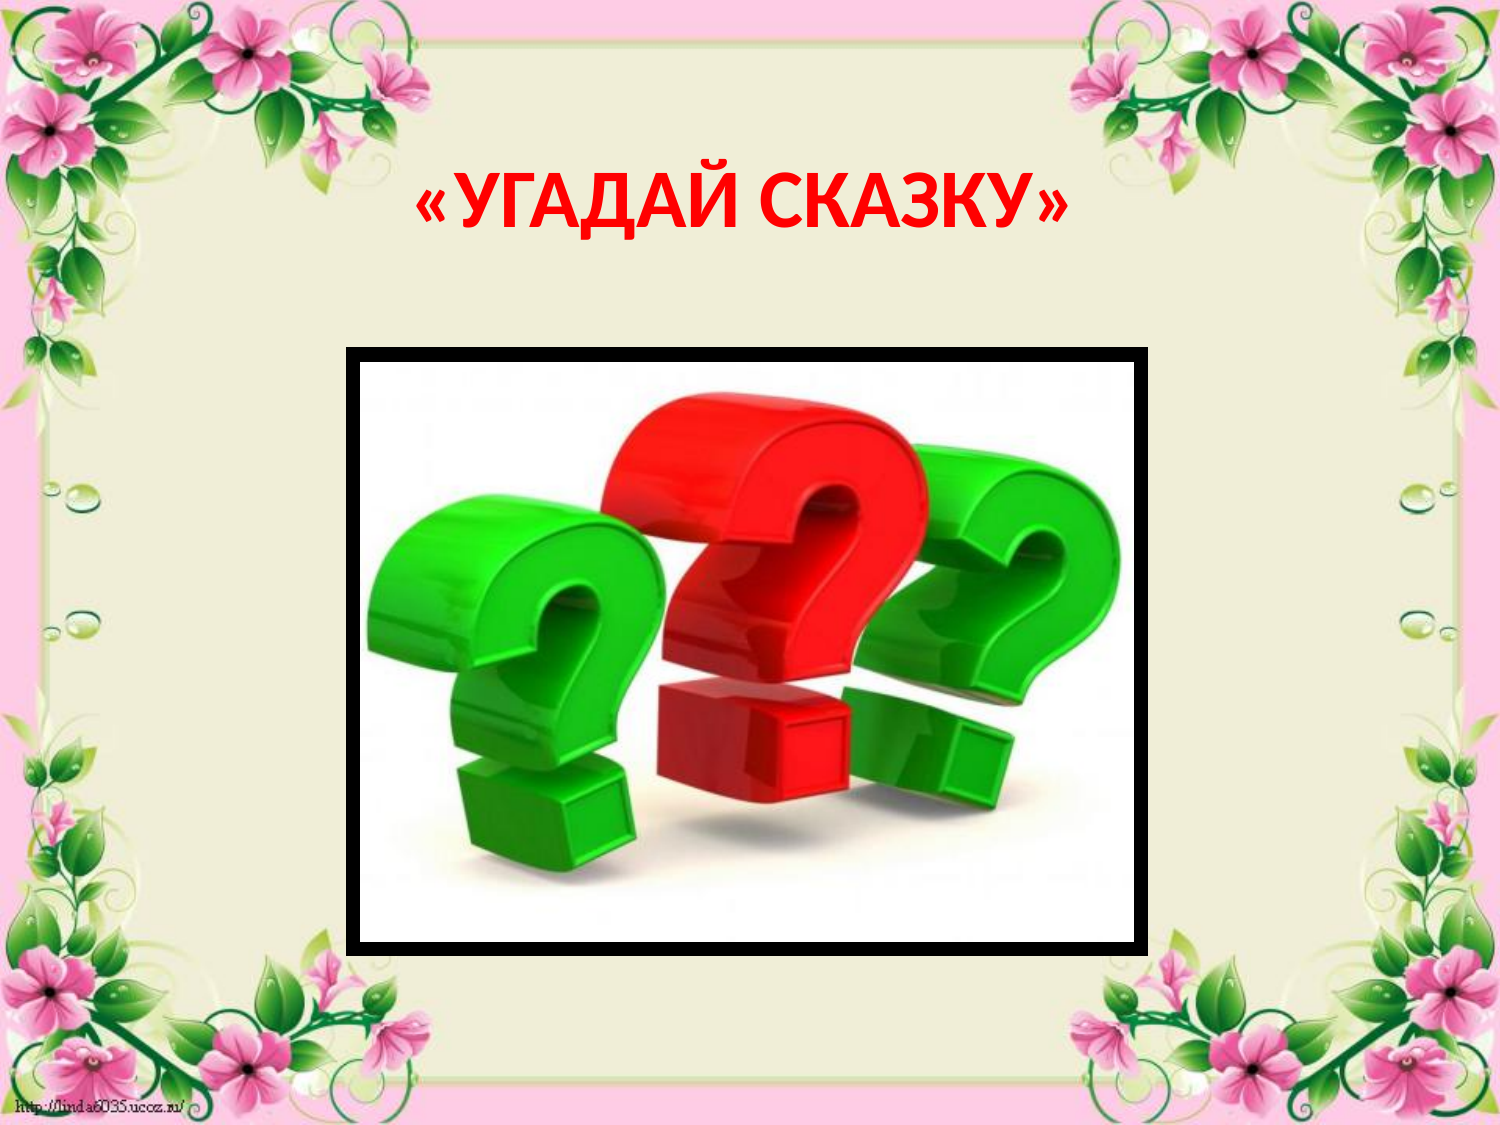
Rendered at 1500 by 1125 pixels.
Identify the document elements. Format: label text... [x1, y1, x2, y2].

text_box «УГАДАЙ СКАЗКУ» [289, 137, 1199, 252]
picture [0, 0, 1500, 1125]
